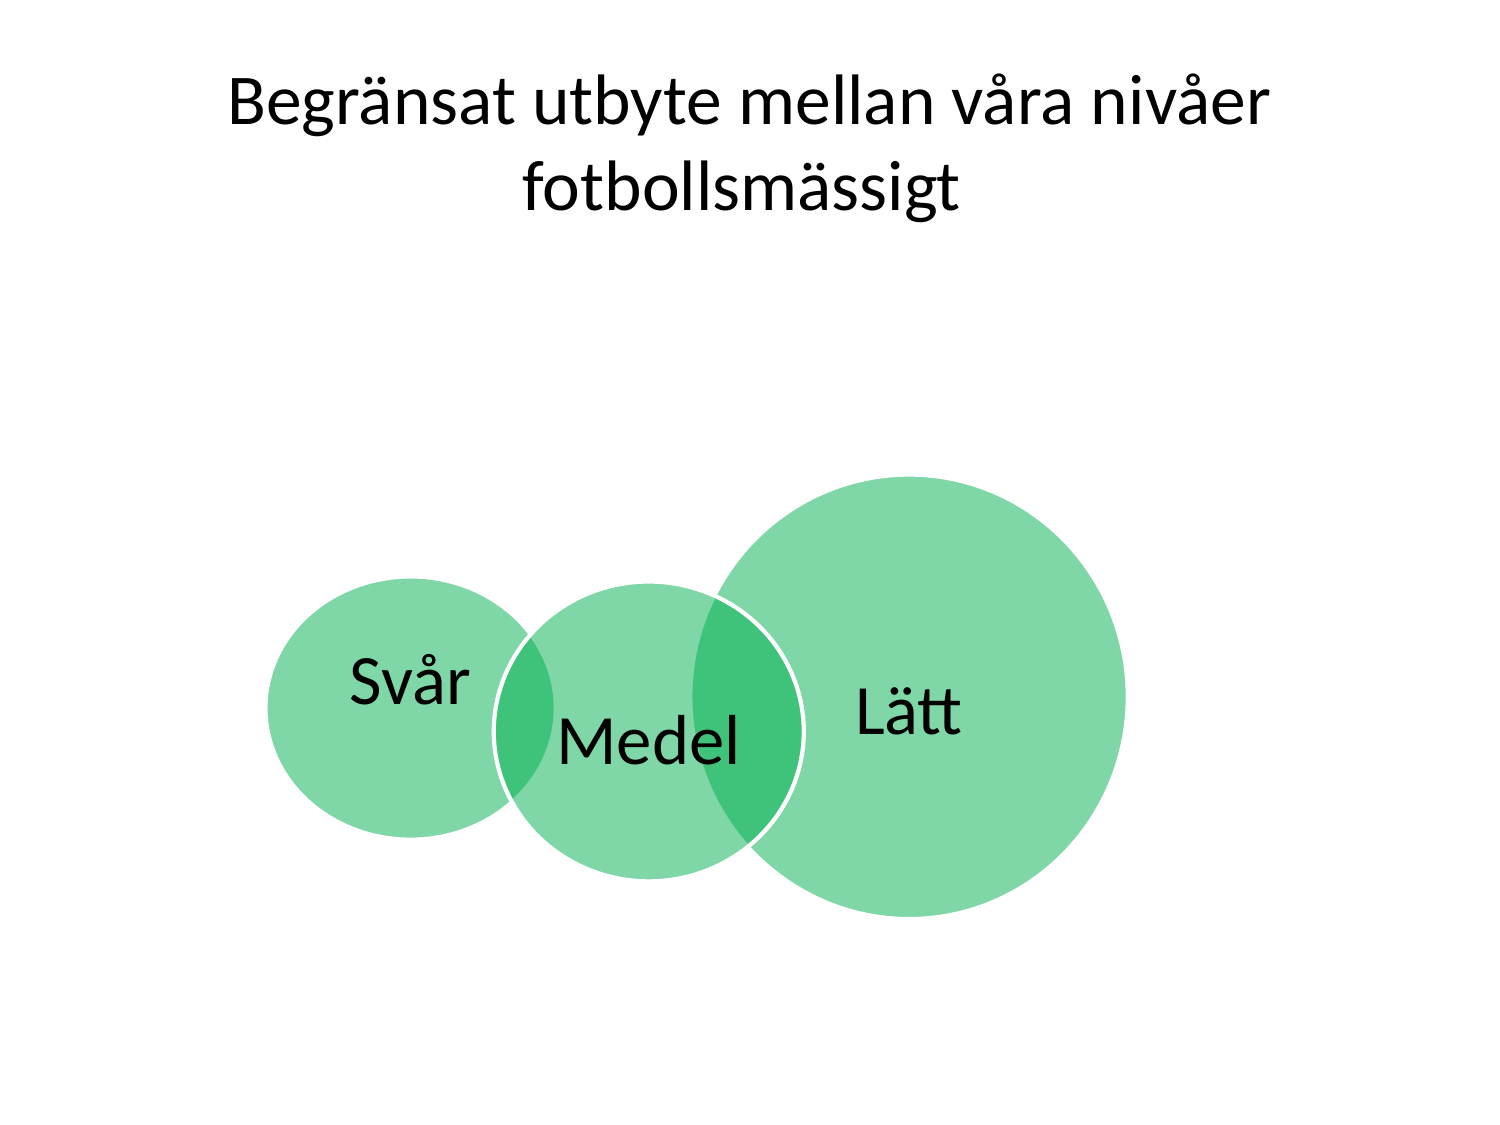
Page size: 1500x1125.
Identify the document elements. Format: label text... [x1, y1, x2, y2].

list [74, 262, 1426, 1006]
title Begränsat utbyte mellan våra nivåer fotbollsmässigt [75, 45, 1425, 233]
